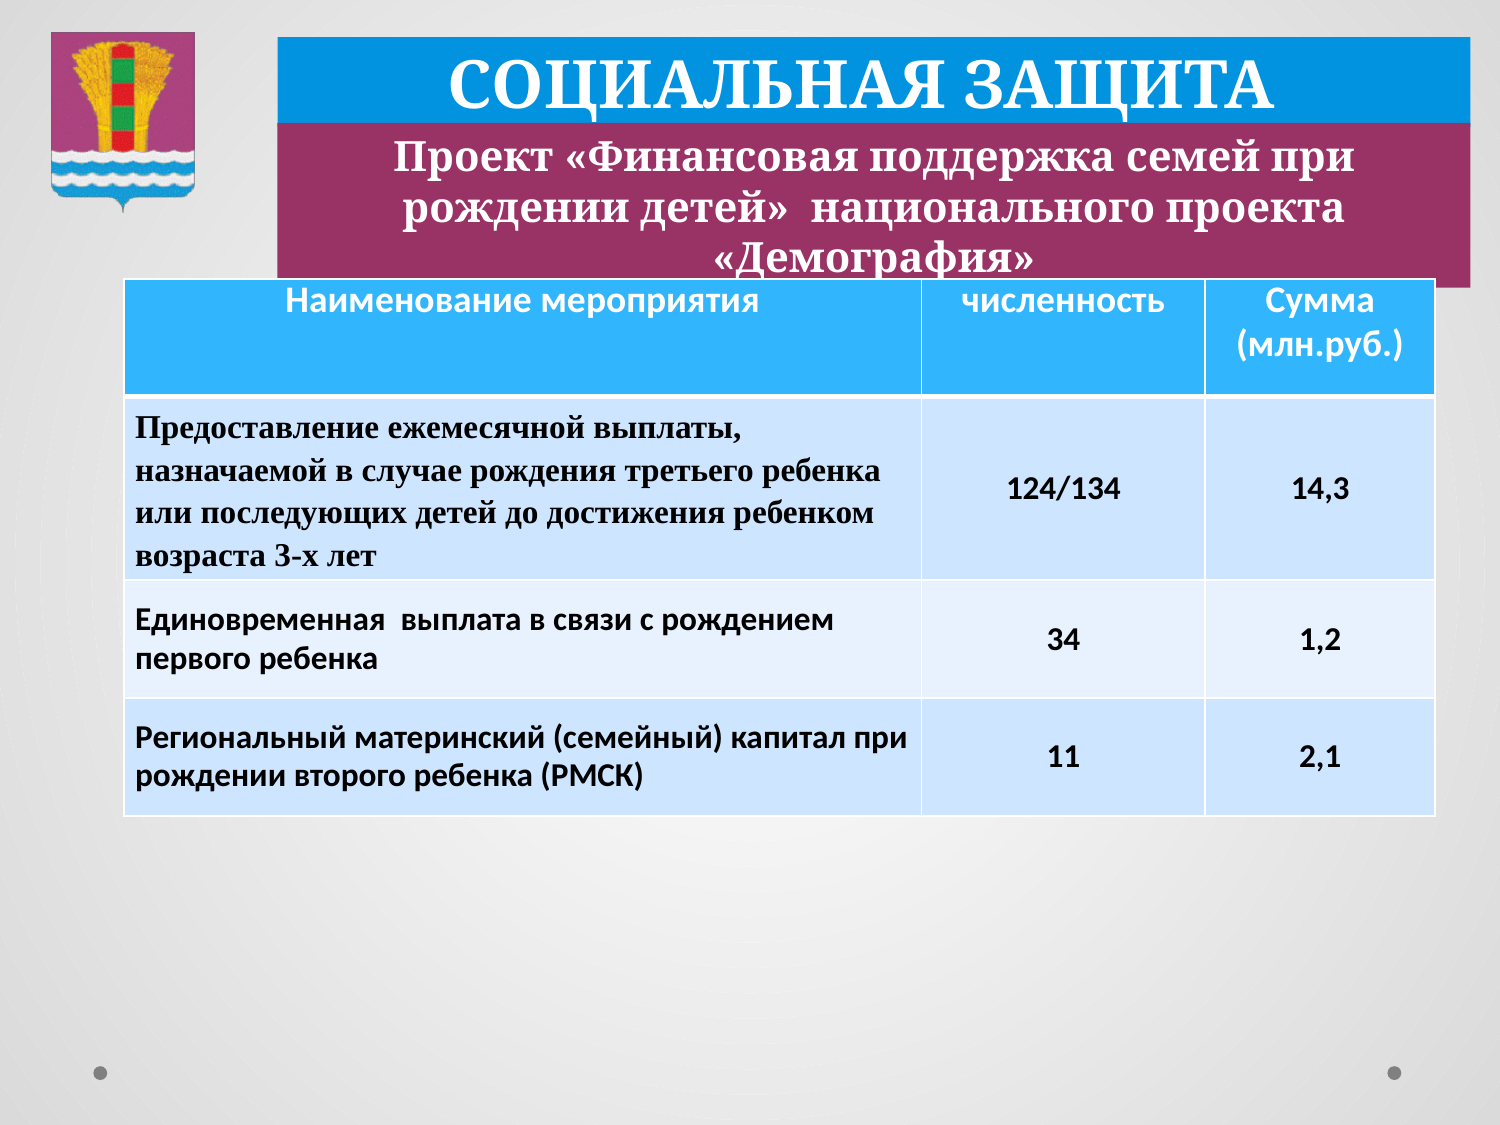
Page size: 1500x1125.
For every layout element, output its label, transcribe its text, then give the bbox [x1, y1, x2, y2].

table_header Сумма (млн.руб.) [1206, 280, 1434, 394]
table_cell 14,3 [1206, 399, 1434, 579]
table_cell 11 [922, 699, 1204, 815]
table_cell Единовременная выплата в связи с рождением первого ребенка [125, 581, 921, 697]
table_cell Региональный материнский (семейный) капитал при рождении второго ребенка (РМСК) [125, 699, 921, 815]
title СОЦИАЛЬНАЯ ЗАЩИТА [277, 37, 1471, 122]
text_box Проект «Финансовая поддержка семей при рождении детей» национального проекта «Демография» [277, 122, 1471, 288]
table_cell 2,1 [1206, 699, 1434, 815]
picture [50, 32, 196, 213]
table_cell 1,2 [1206, 581, 1434, 697]
table_cell 124/134 [922, 399, 1204, 579]
table_header Наименование мероприятия [125, 280, 921, 394]
table_cell Предоставление ежемесячной выплаты, назначаемой в случае рождения третьего ребенка или последующих детей до достижения ребенком возраста 3-х лет [125, 399, 921, 579]
table_header численность [922, 280, 1204, 394]
table_cell 34 [922, 581, 1204, 697]
